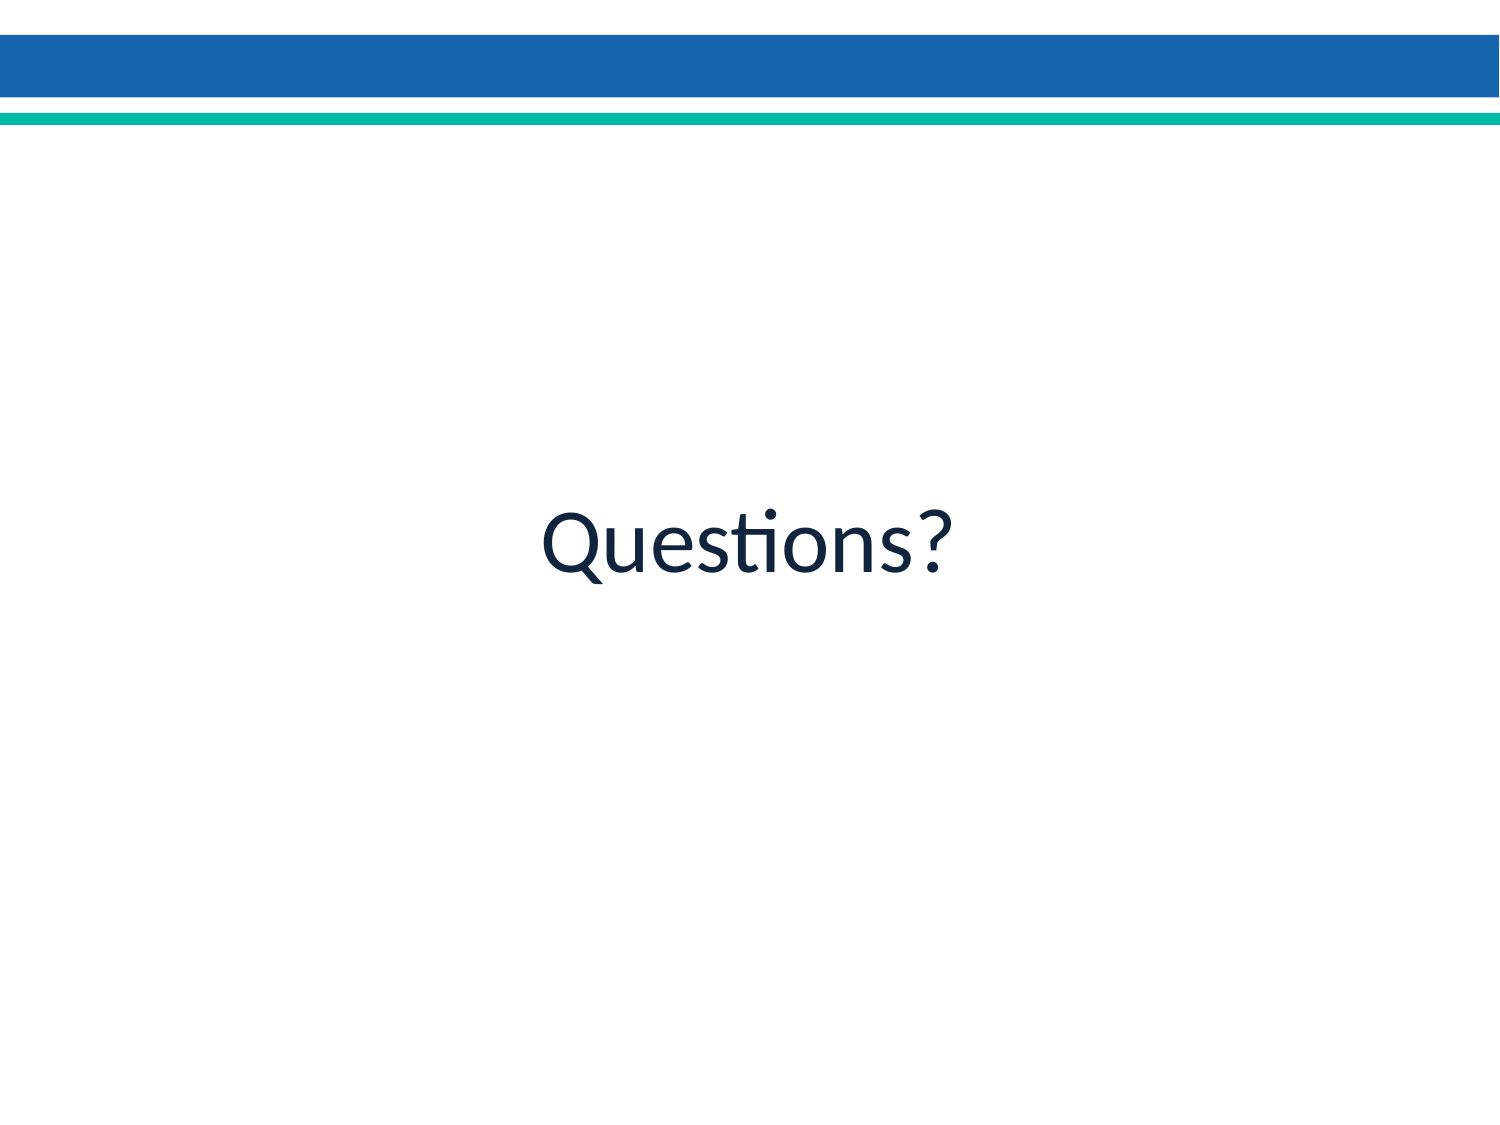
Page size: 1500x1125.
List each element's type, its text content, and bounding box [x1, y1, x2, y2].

list Questions? [0, 472, 1499, 614]
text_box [0, 34, 1500, 126]
